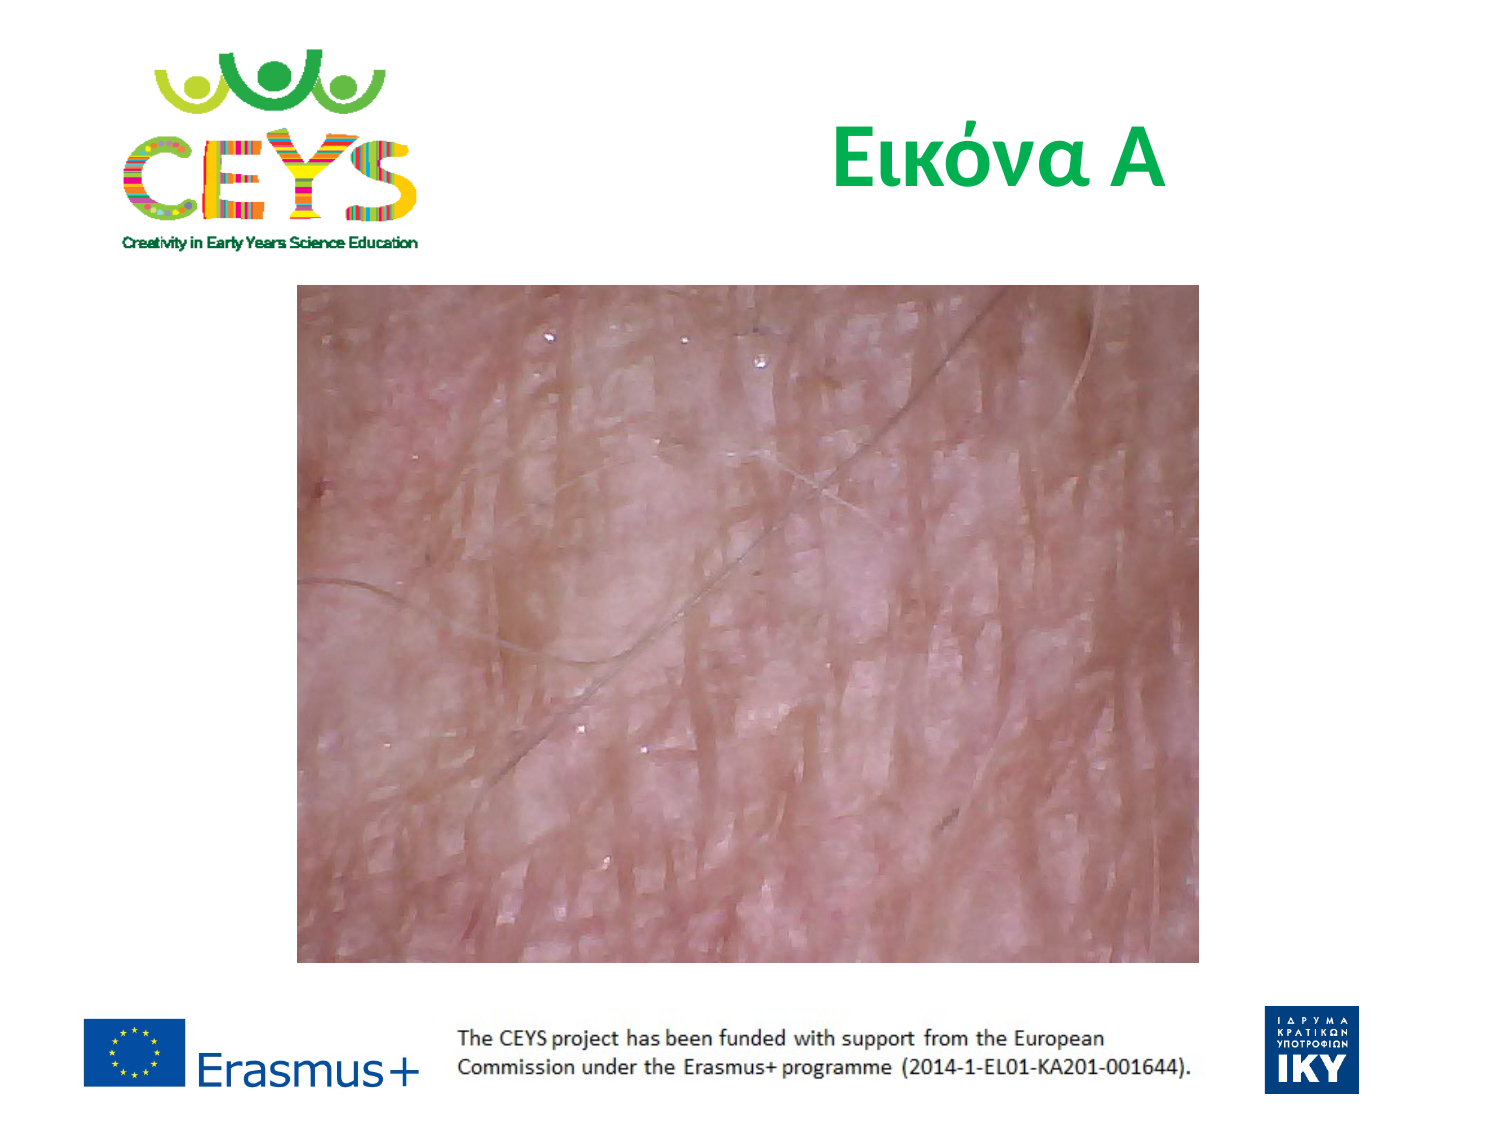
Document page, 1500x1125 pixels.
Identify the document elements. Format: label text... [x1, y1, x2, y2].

title Εικόνα Α [572, 45, 1425, 256]
picture [64, 999, 438, 1106]
picture [444, 1008, 1205, 1097]
picture [1264, 1005, 1359, 1094]
picture [296, 285, 1199, 963]
